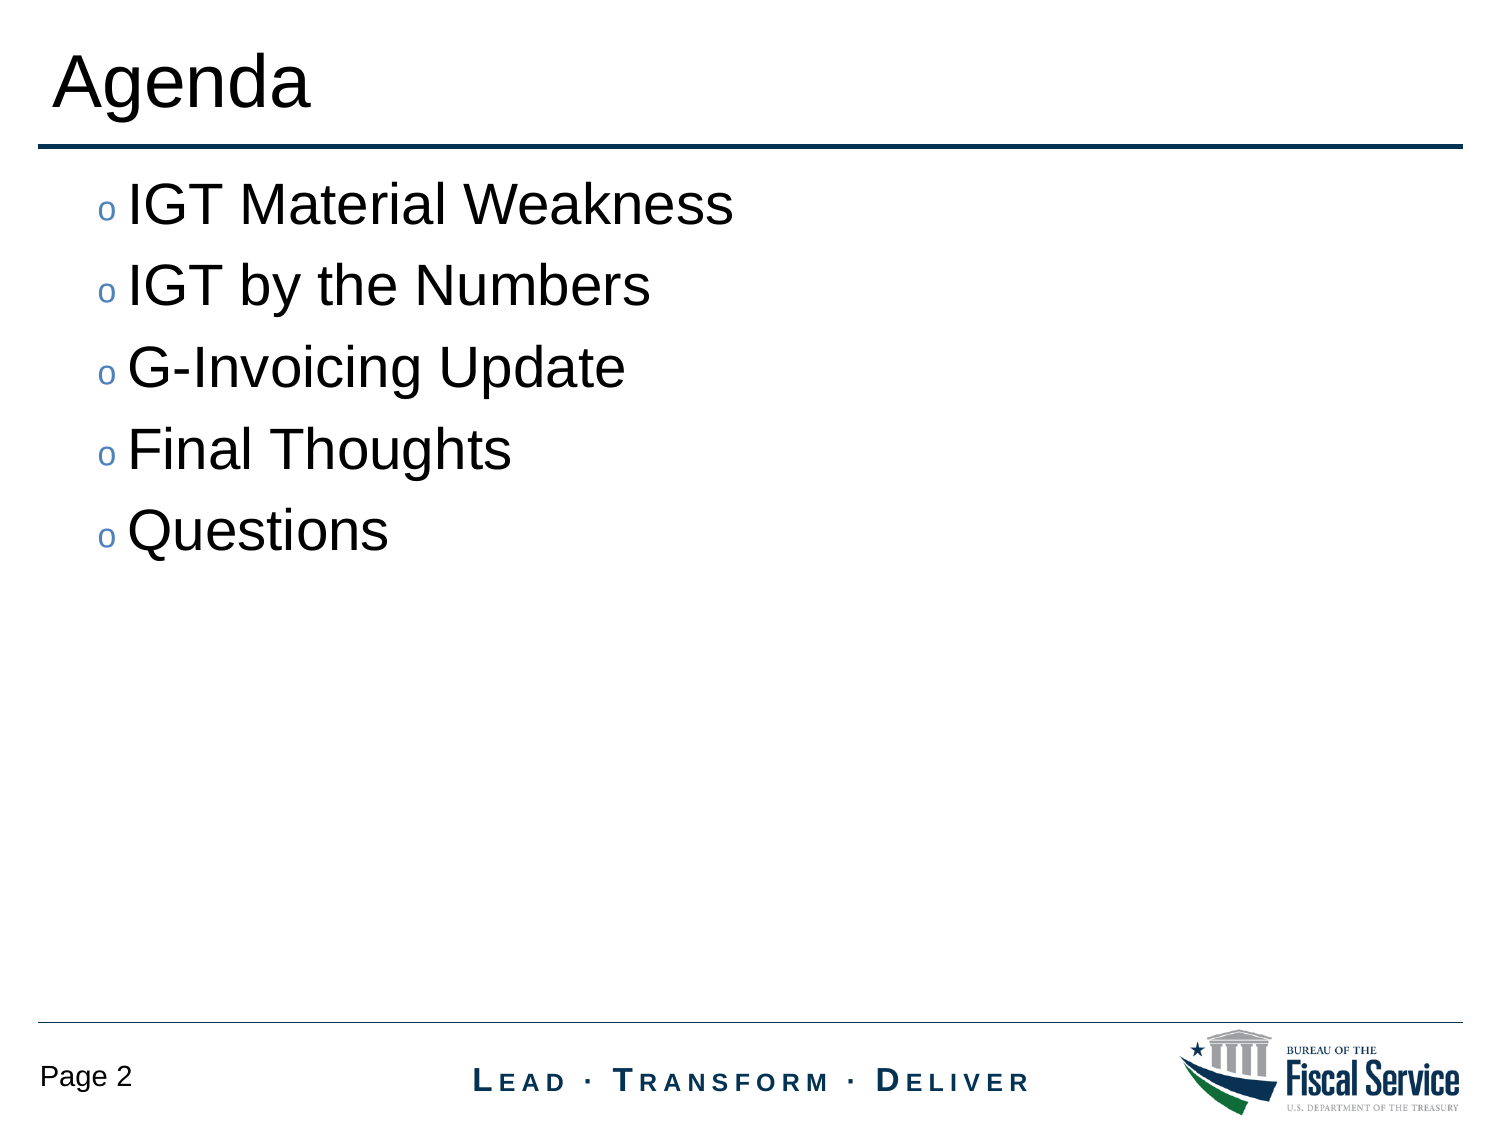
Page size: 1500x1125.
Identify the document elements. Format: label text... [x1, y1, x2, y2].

list IGT Material Weakness IGT by the Numbers G-Invoicing Update Final Thoughts Questions [37, 158, 1463, 1013]
list Agenda [37, 24, 1463, 138]
picture [1175, 1026, 1463, 1118]
